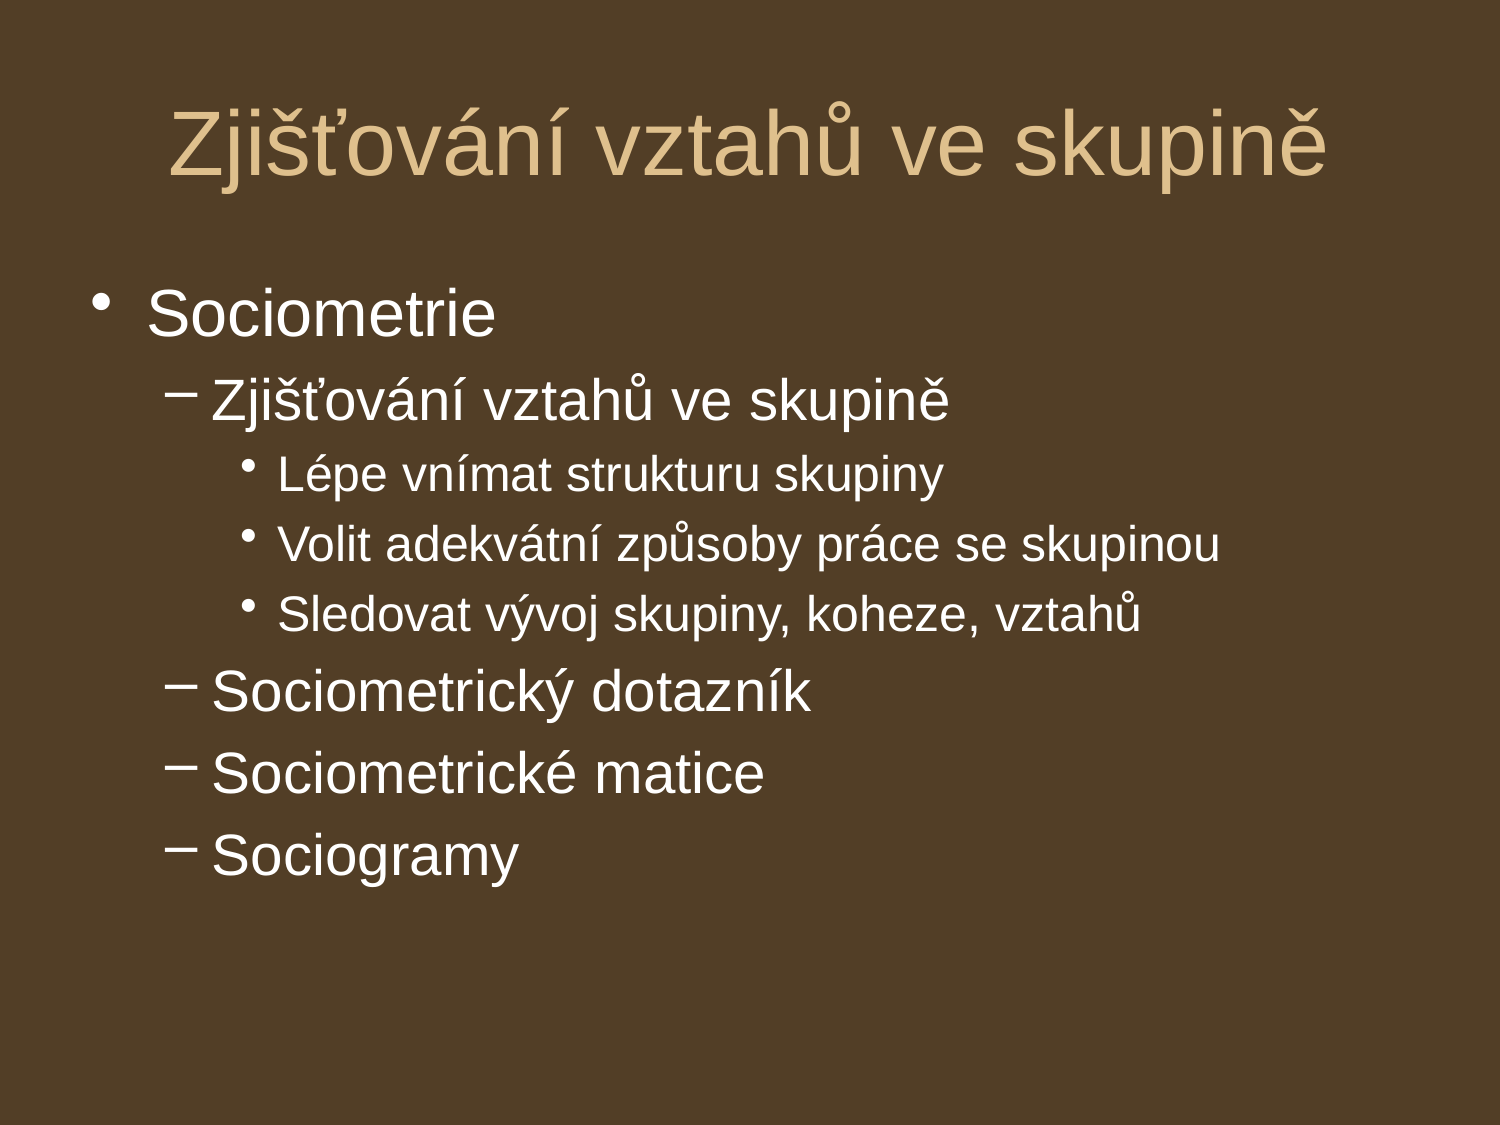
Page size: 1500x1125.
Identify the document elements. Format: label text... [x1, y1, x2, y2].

list Sociometrie Zjišťování vztahů ve skupině Lépe vnímat strukturu skupiny Volit adekvátní způsoby práce se skupinou Sledovat vývoj skupiny, koheze, vztahů Sociometrický dotazník Sociometrické matice Sociogramy [75, 262, 1425, 1005]
title Zjišťování vztahů ve skupině [75, 45, 1425, 233]
